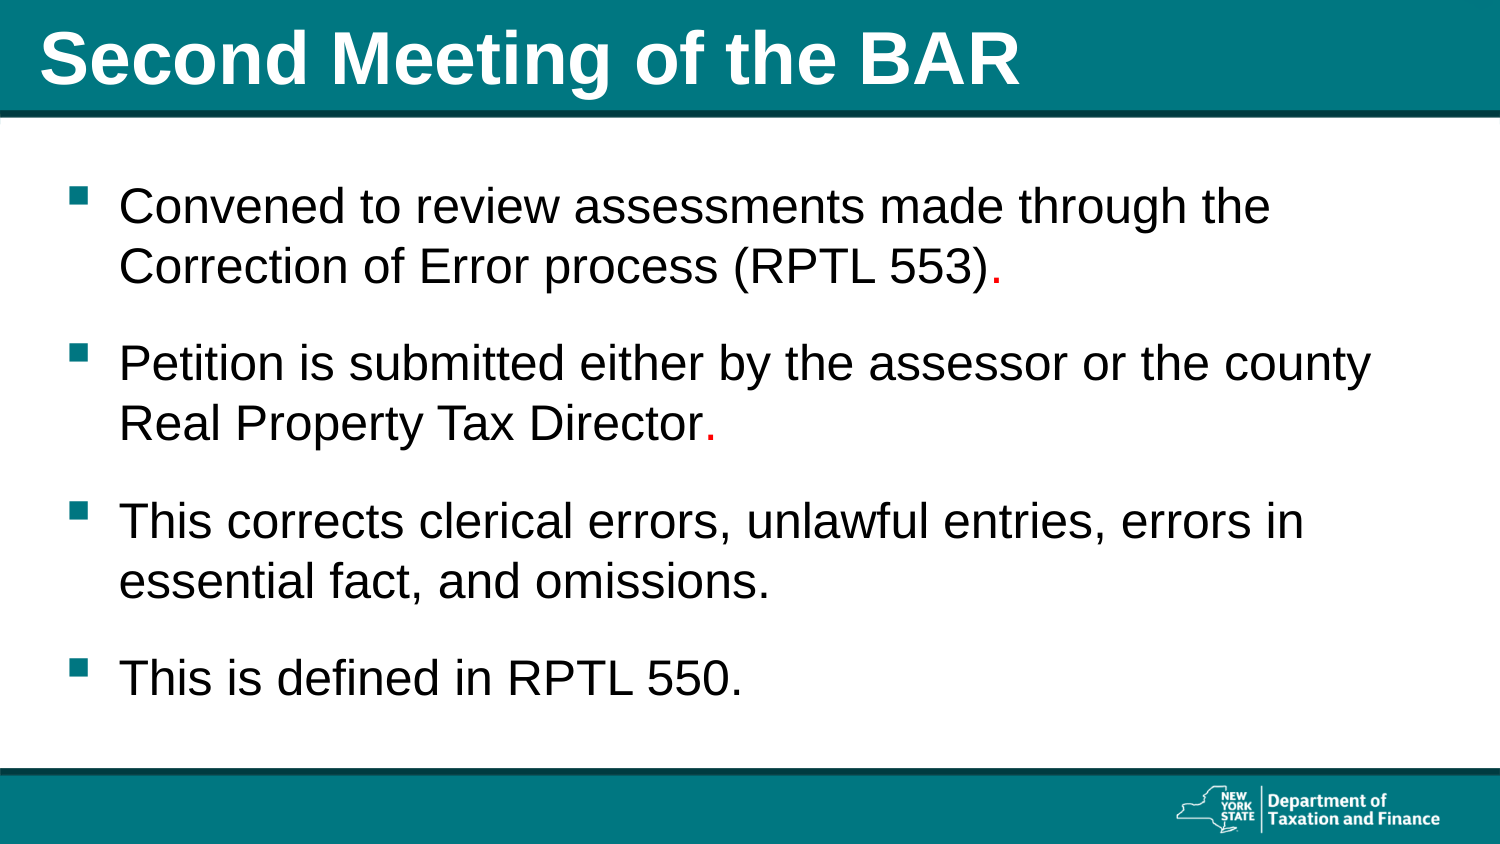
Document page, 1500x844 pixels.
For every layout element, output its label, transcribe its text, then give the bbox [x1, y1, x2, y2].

list Convened to review assessments made through the Correction of Error process (RPTL 553). Petition is submitted either by the assessor or the county Real Property Tax Director. This corrects clerical errors, unlawful entries, errors in essential fact, and omissions. This is defined in RPTL 550. [50, 165, 1400, 723]
title Second Meeting of the BAR [24, 0, 1375, 114]
picture [0, 0, 1500, 844]
